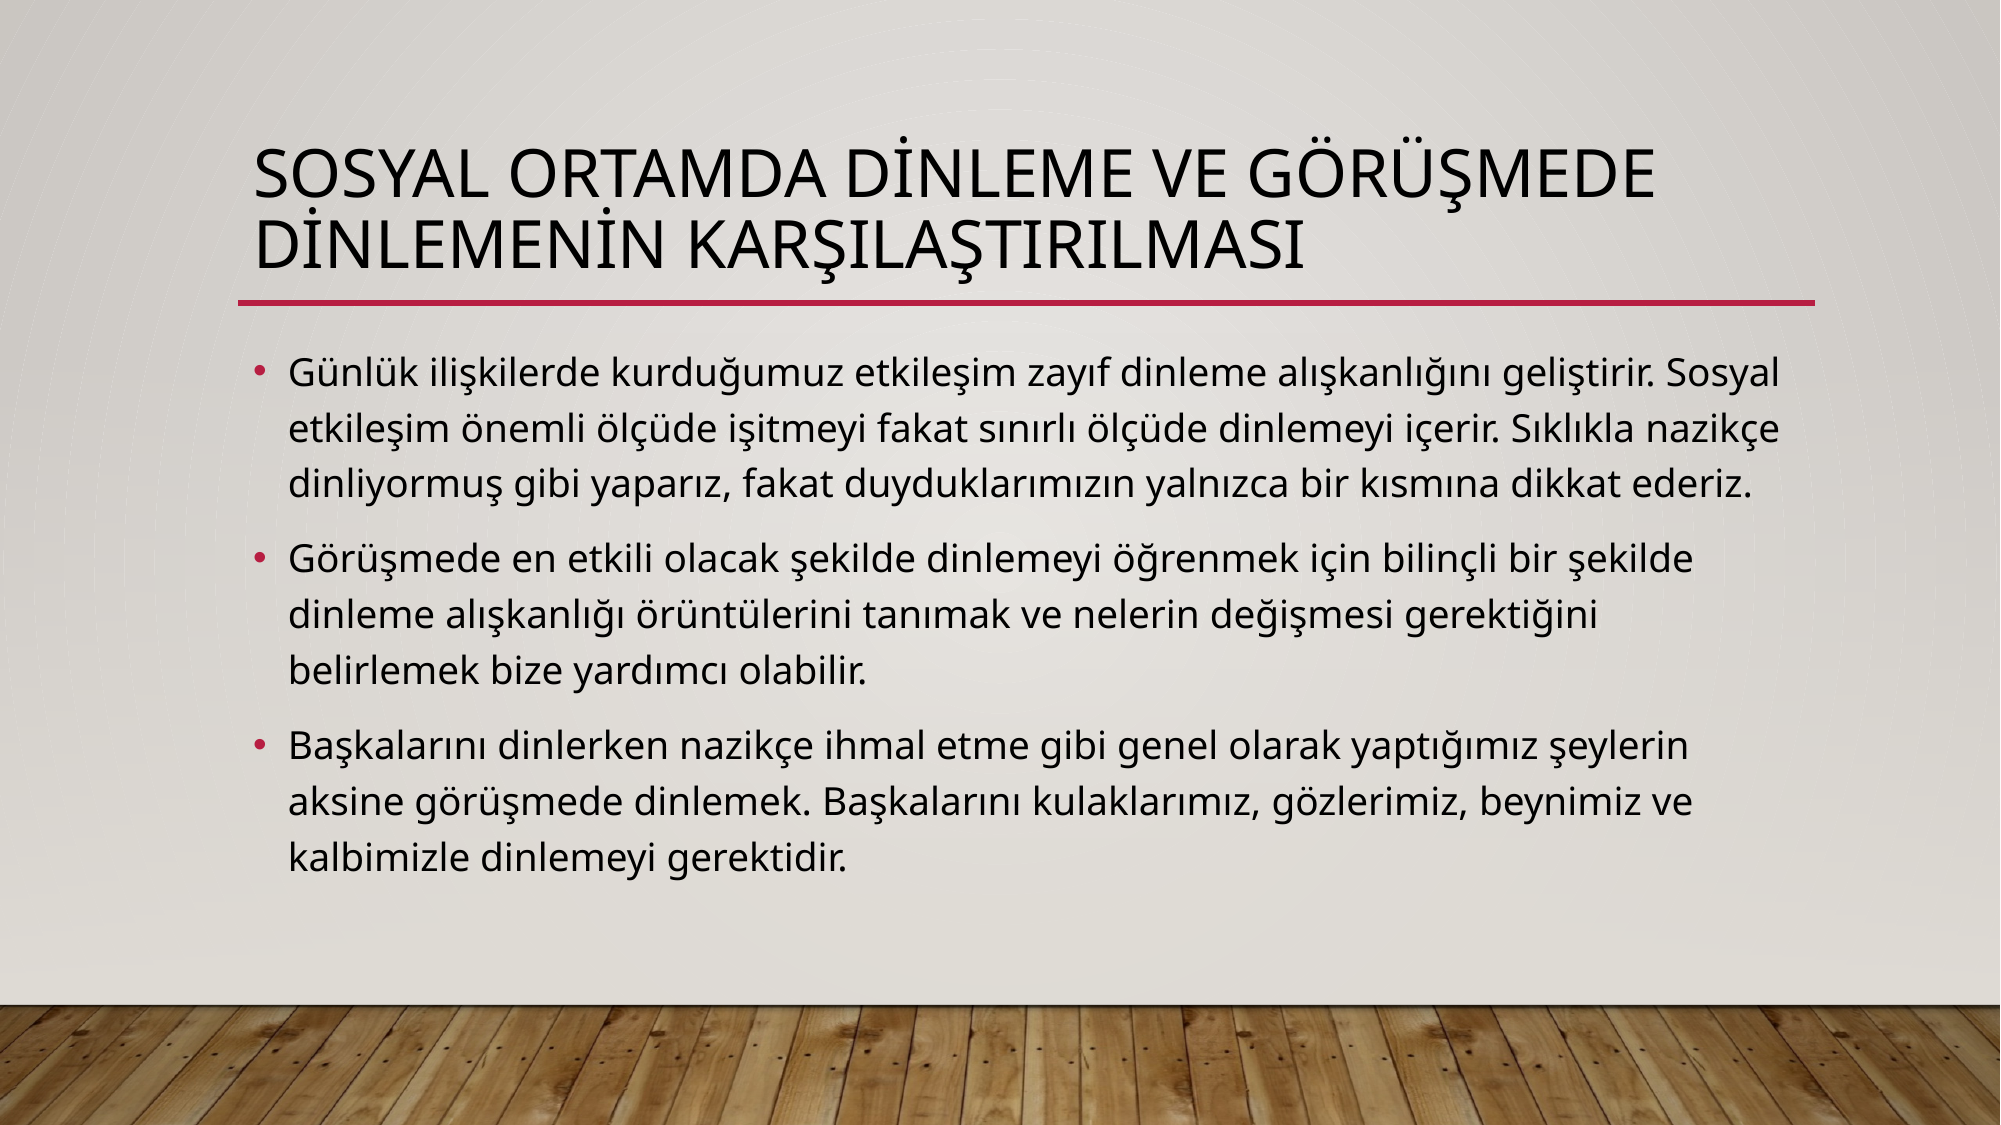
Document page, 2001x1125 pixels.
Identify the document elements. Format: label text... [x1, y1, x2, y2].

title Sosyal ortamda dinleme ve görüşmede dinlemenin karşılaştırılması [238, 131, 1814, 305]
list Günlük ilişkilerde kurduğumuz etkileşim zayıf dinleme alışkanlığını geliştirir. Sosyal etkileşim önemli ölçüde işitmeyi fakat sınırlı ölçüde dinlemeyi içerir. Sıklıkla nazikçe dinliyormuş gibi yaparız, fakat duyduklarımızın yalnızca bir kısmına dikkat ederiz. Görüşmede en etkili olacak şekilde dinlemeyi öğrenmek için bilinçli bir şekilde dinleme alışkanlığı örüntülerini tanımak ve nelerin değişmesi gerektiğini belirlemek bize yardımcı olabilir. Başkalarını dinlerken nazikçe ihmal etme gibi genel olarak yaptığımız şeylerin aksine görüşmede dinlemek. Başkalarını kulaklarımız, gözlerimiz, beynimiz ve kalbimizle dinlemeyi gerektidir. [238, 330, 1814, 897]
picture [0, 1005, 2000, 1125]
